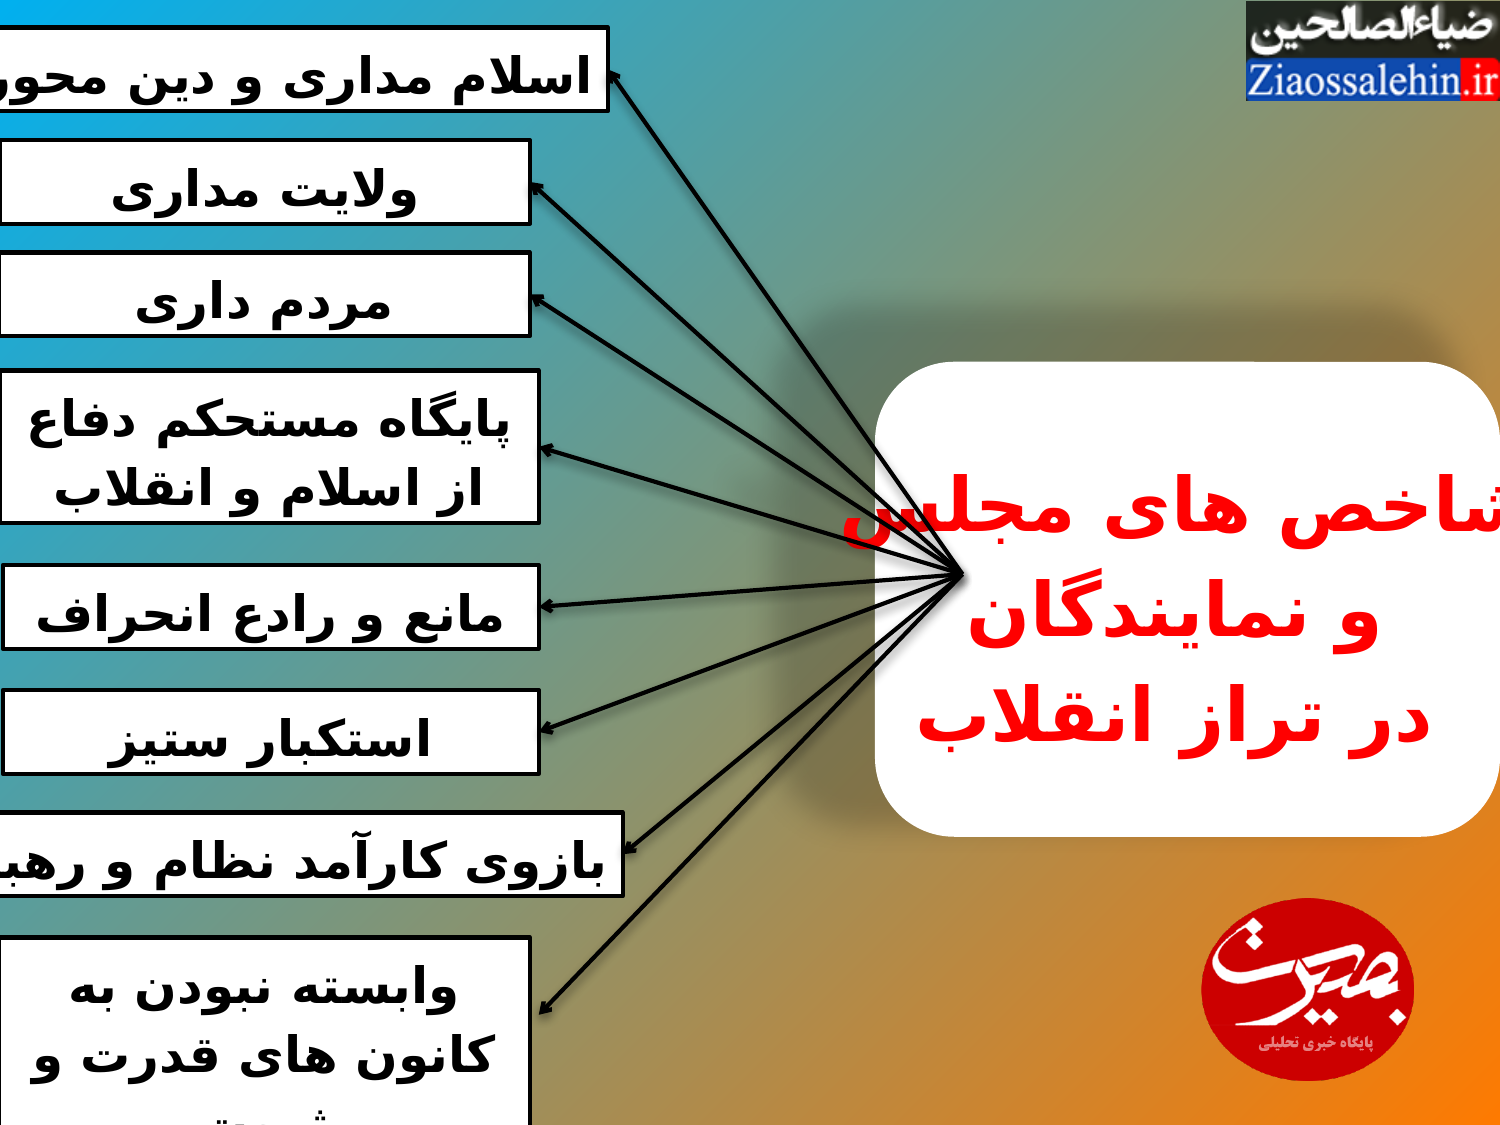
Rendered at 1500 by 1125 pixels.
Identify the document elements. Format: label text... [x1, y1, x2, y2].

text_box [529, 69, 963, 182]
text_box مانع و رادع انحراف [1, 563, 530, 651]
text_box اسلام مداری و دین محوری [0, 25, 610, 113]
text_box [529, 294, 963, 575]
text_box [538, 447, 963, 571]
text_box مردم داری [0, 250, 523, 338]
picture [1246, 1, 1500, 101]
picture [1199, 897, 1414, 1082]
text_box وابسته نبودن به کانون های قدرت و ثروت [0, 935, 532, 1125]
text_box استکبار ستیز [1, 688, 530, 776]
text_box ولایت مداری [0, 138, 524, 226]
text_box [529, 182, 963, 294]
text_box شاخص های مجلس و نمایندگان در تراز انقلاب [967, 361, 1500, 837]
text_box پایگاه مستحکم دفاع از اسلام و انقلاب [0, 368, 523, 525]
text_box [538, 573, 963, 1016]
text_box بازوی کارآمد نظام و رهبری [0, 810, 533, 898]
